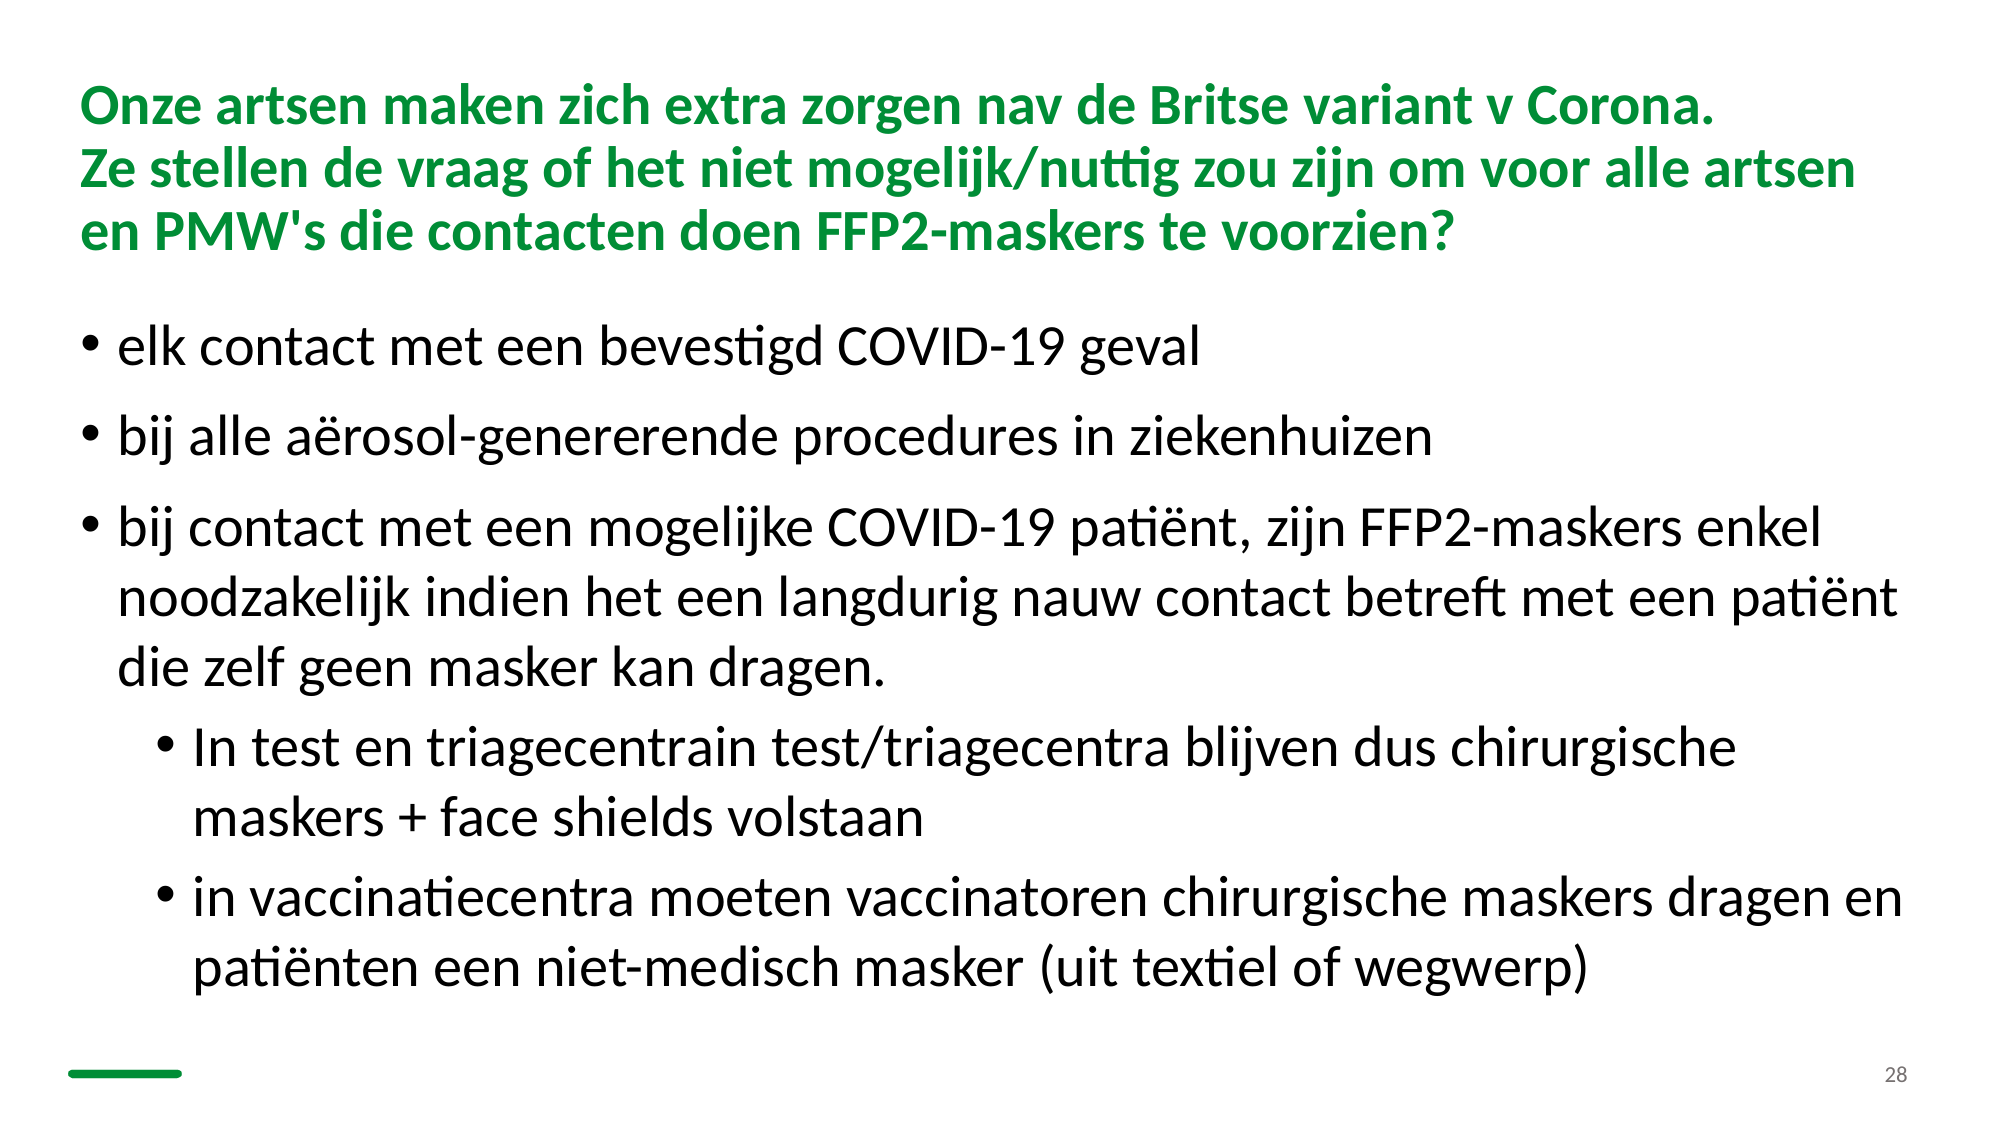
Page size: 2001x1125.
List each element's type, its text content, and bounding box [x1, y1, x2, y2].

list elk contact met een bevestigd COVID-19 geval bij alle aërosol-genererende procedures in ziekenhuizen bij contact met een mogelijke COVID-19 patiënt, zijn FFP2-maskers enkel noodzakelijk indien het een langdurig nauw contact betreft met een patiënt die zelf geen masker kan dragen. In test en triagecentrain test/triagecentra blijven dus chirurgische maskers + face shields volstaan in vaccinatiecentra moeten vaccinatoren chirurgische maskers dragen en patiënten een niet-medisch masker (uit textiel of wegwerp) [65, 299, 1923, 1104]
slide_number 28 [1473, 1043, 1923, 1104]
title Onze artsen maken zich extra zorgen nav de Britse variant v Corona. Ze stellen de vraag of het niet mogelijk/nuttig zou zijn om voor alle artsen en PMW's die contacten doen FFP2-maskers te voorzien? [65, 59, 1923, 278]
